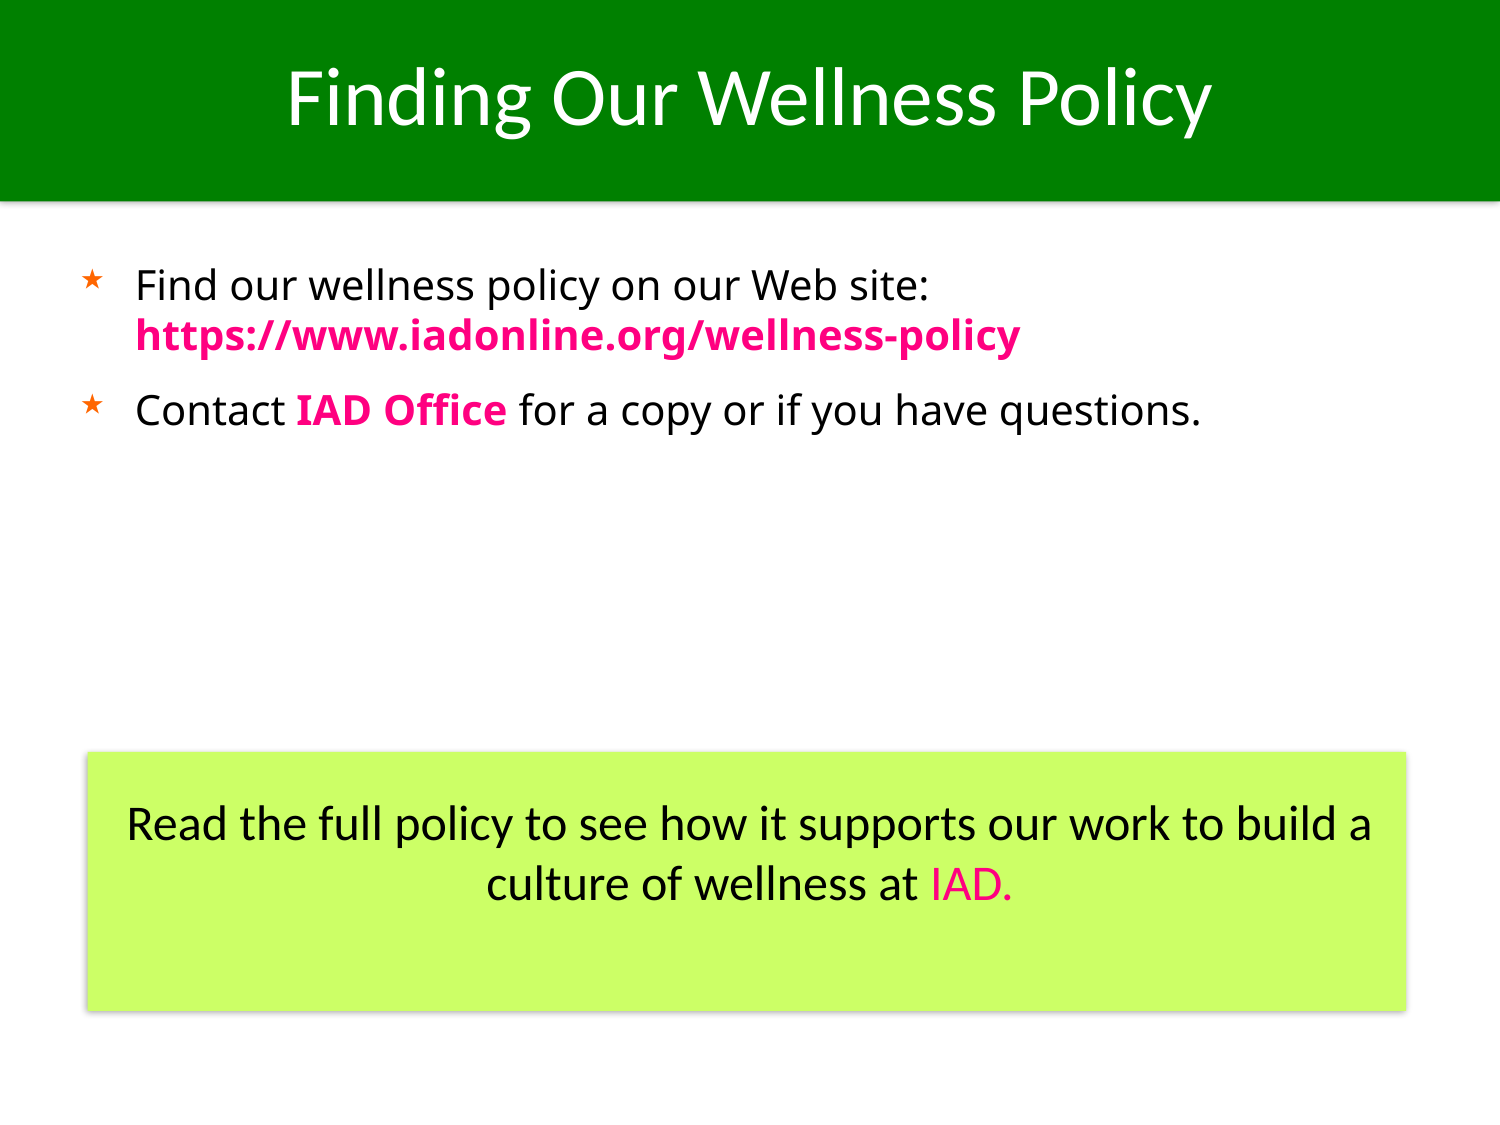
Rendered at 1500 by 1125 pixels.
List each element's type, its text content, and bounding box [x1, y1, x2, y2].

title Finding Our Wellness Policy [75, 0, 1425, 186]
text_box [87, 751, 1407, 1012]
text_box [0, 0, 1500, 202]
text_box Read the full policy to see how it supports our work to build a culture of wellness at IAD. [109, 783, 1391, 919]
text_box Find our wellness policy on our Web site: https://www.iadonline.org/wellness-policy Contact IAD Office for a copy or if you have questions. [63, 251, 1441, 442]
